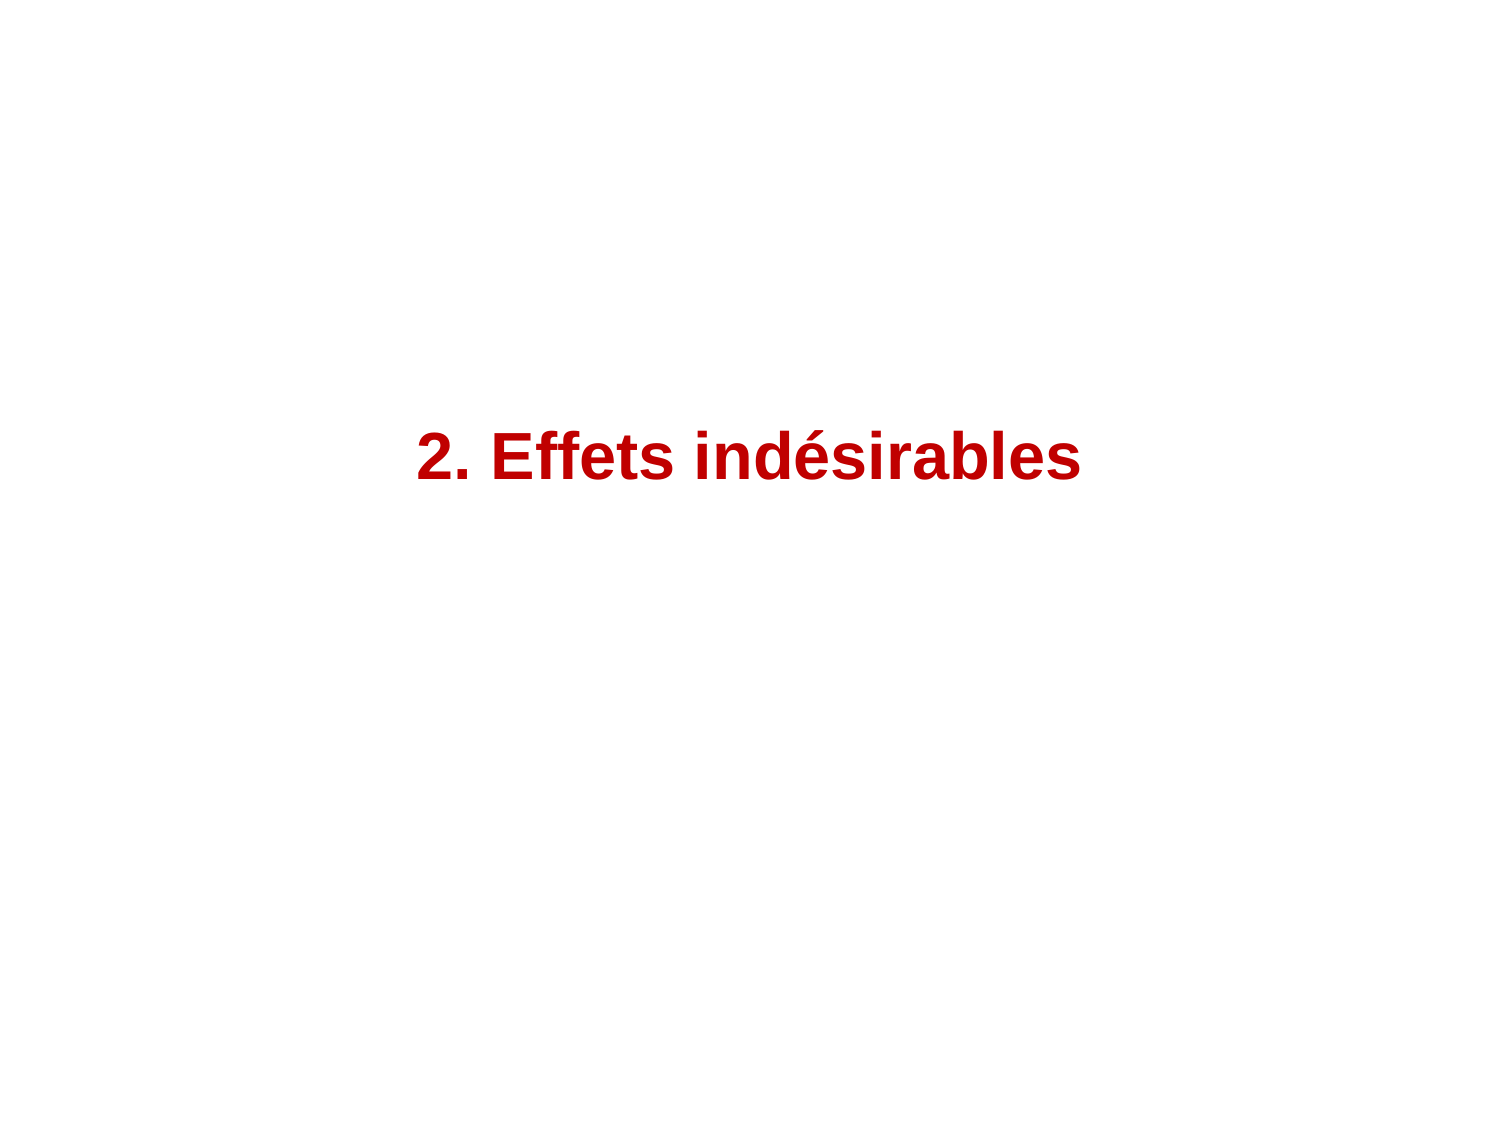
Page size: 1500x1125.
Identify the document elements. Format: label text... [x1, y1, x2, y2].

title 2. Effets indésirables [61, 343, 1439, 563]
